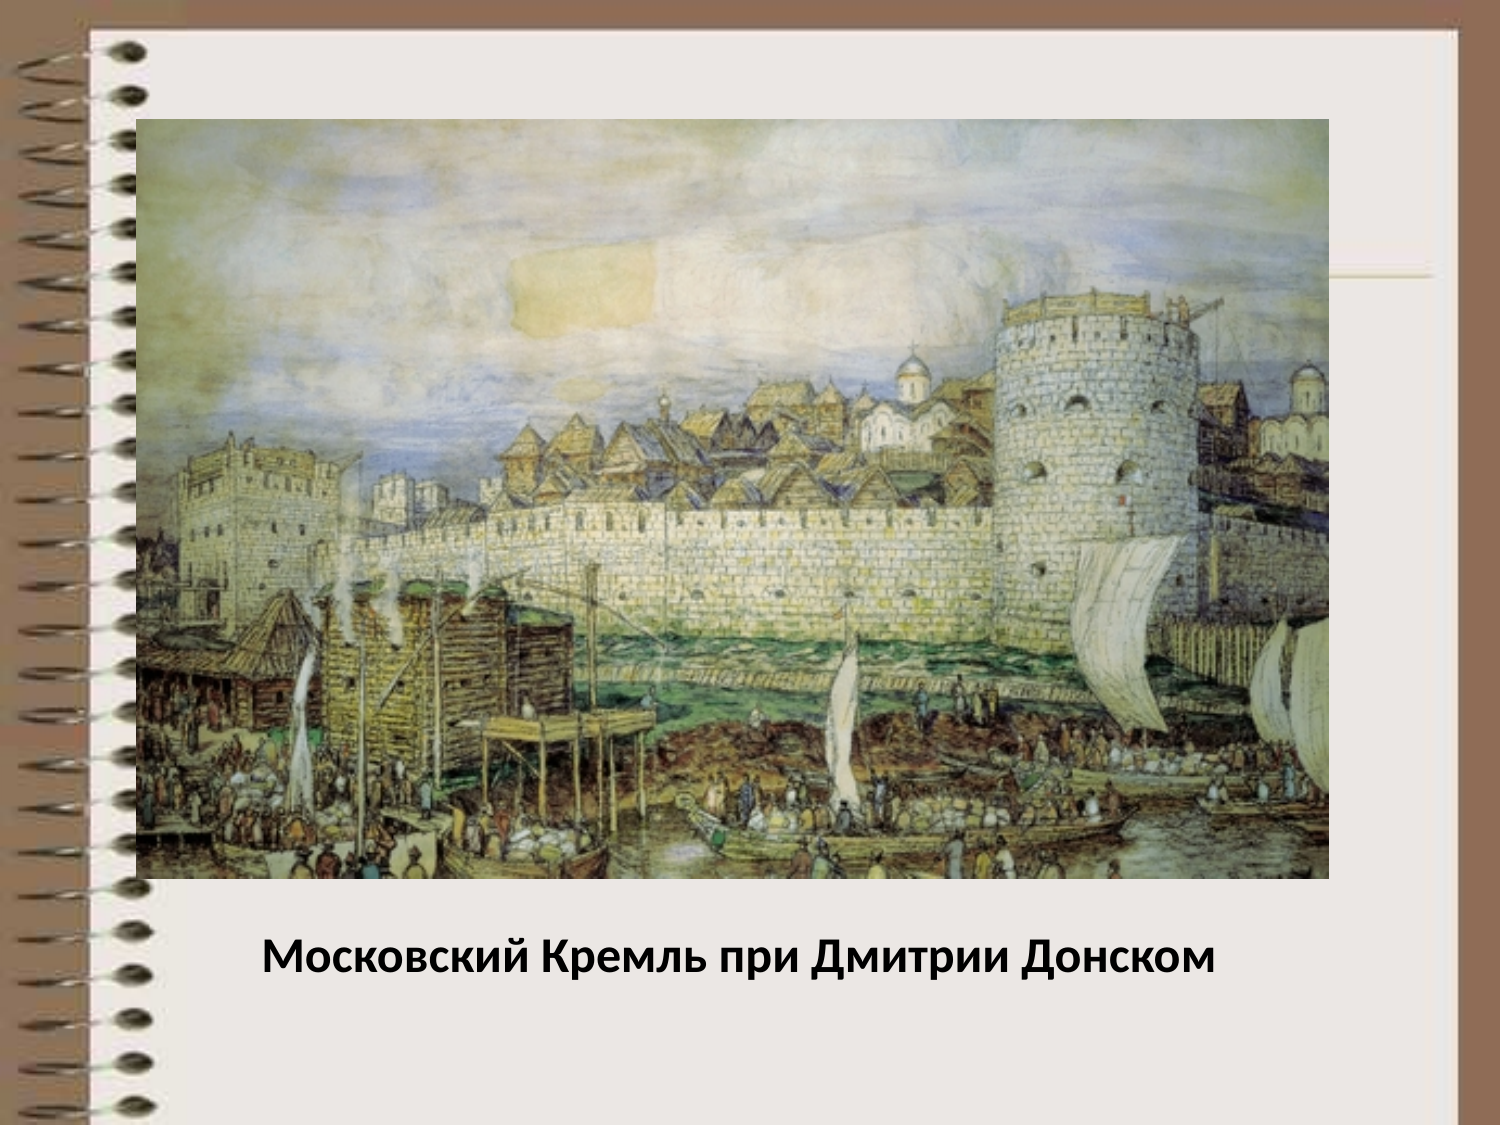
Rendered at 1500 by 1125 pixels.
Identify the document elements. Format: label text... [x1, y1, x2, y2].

picture [0, 0, 1500, 1125]
text_box Московский Кремль при Дмитрии Донском [246, 915, 1232, 991]
